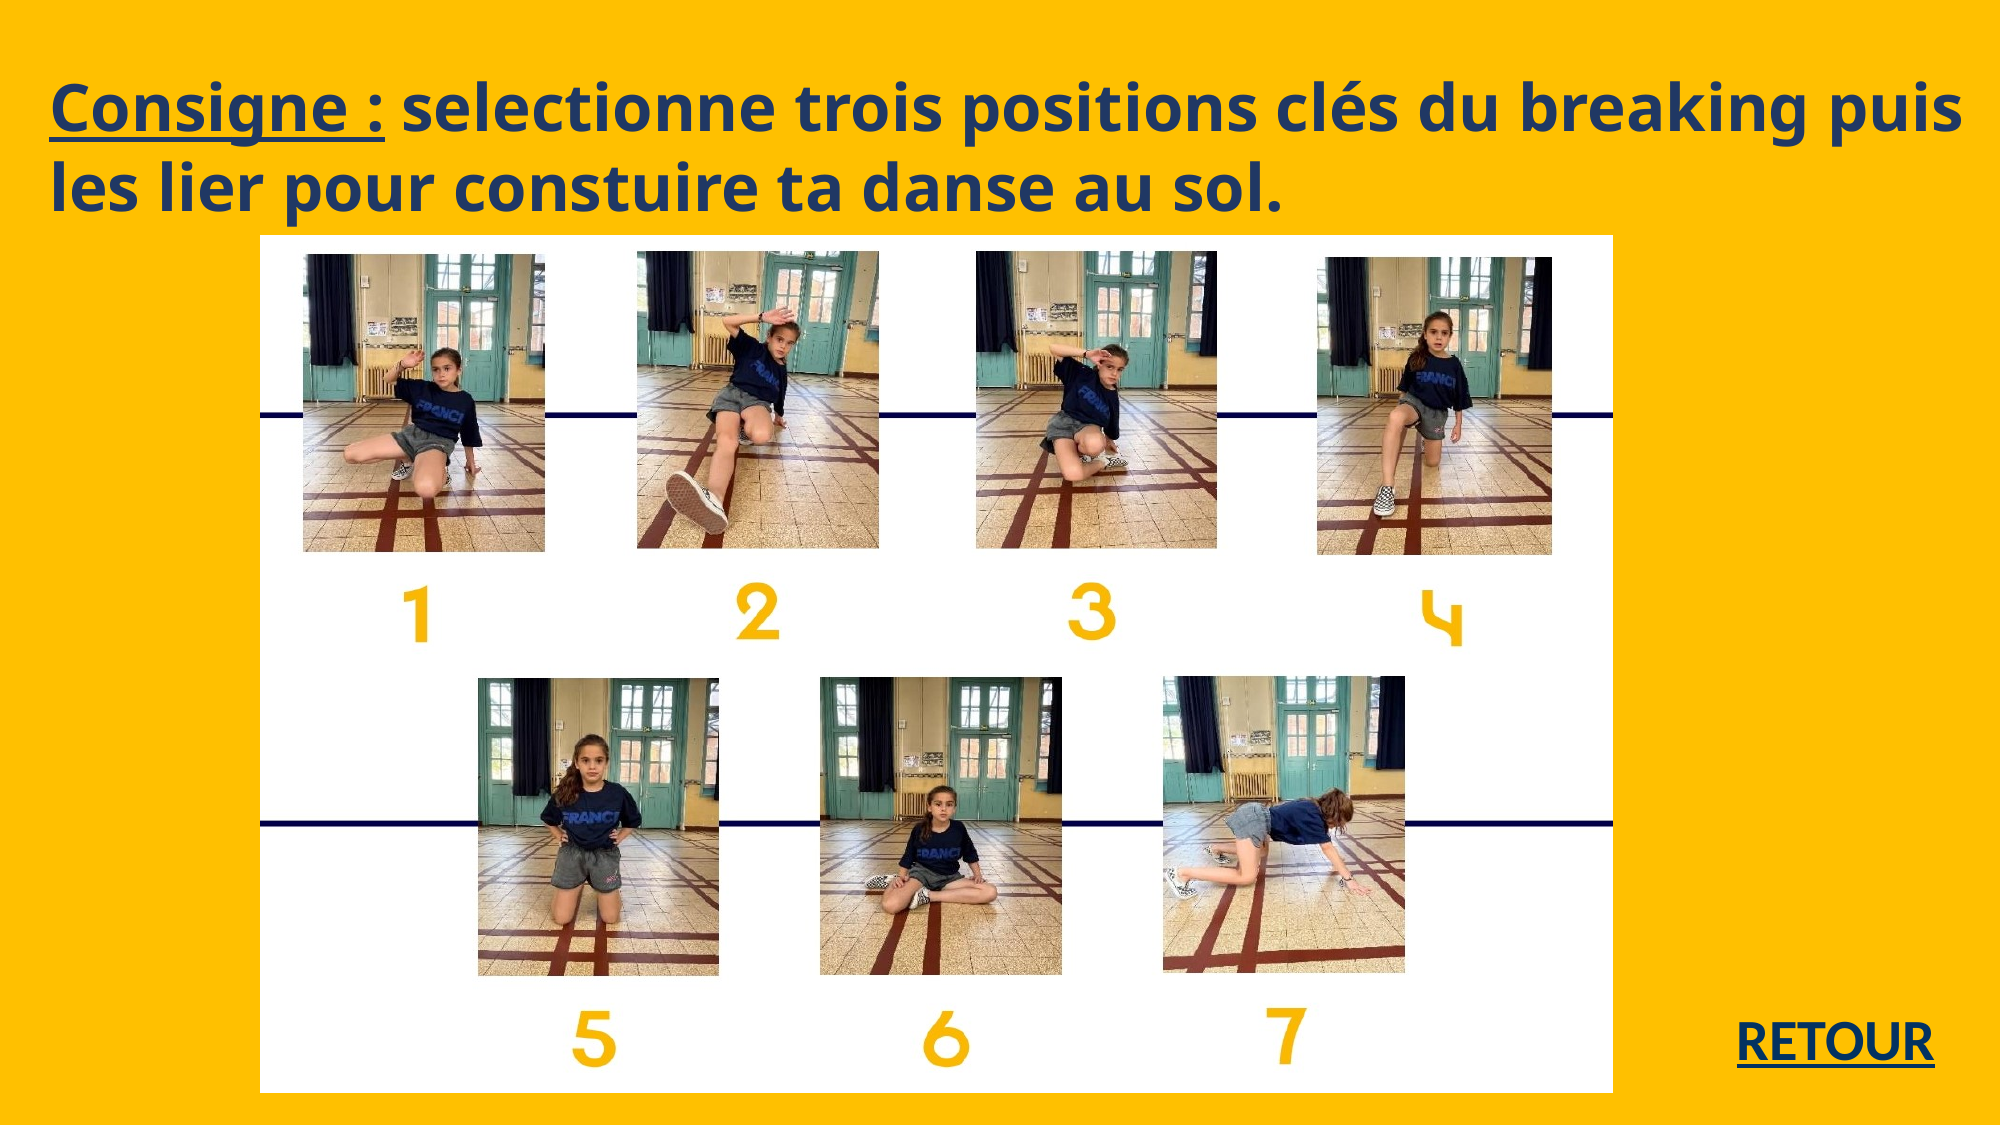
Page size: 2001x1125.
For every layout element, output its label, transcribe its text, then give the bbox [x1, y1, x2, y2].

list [260, 235, 1613, 1093]
text_box RETOUR [1721, 994, 1997, 1080]
title Consigne : selectionne trois positions clés du breaking puis les lier pour constuire ta danse au sol. [34, 59, 2000, 236]
